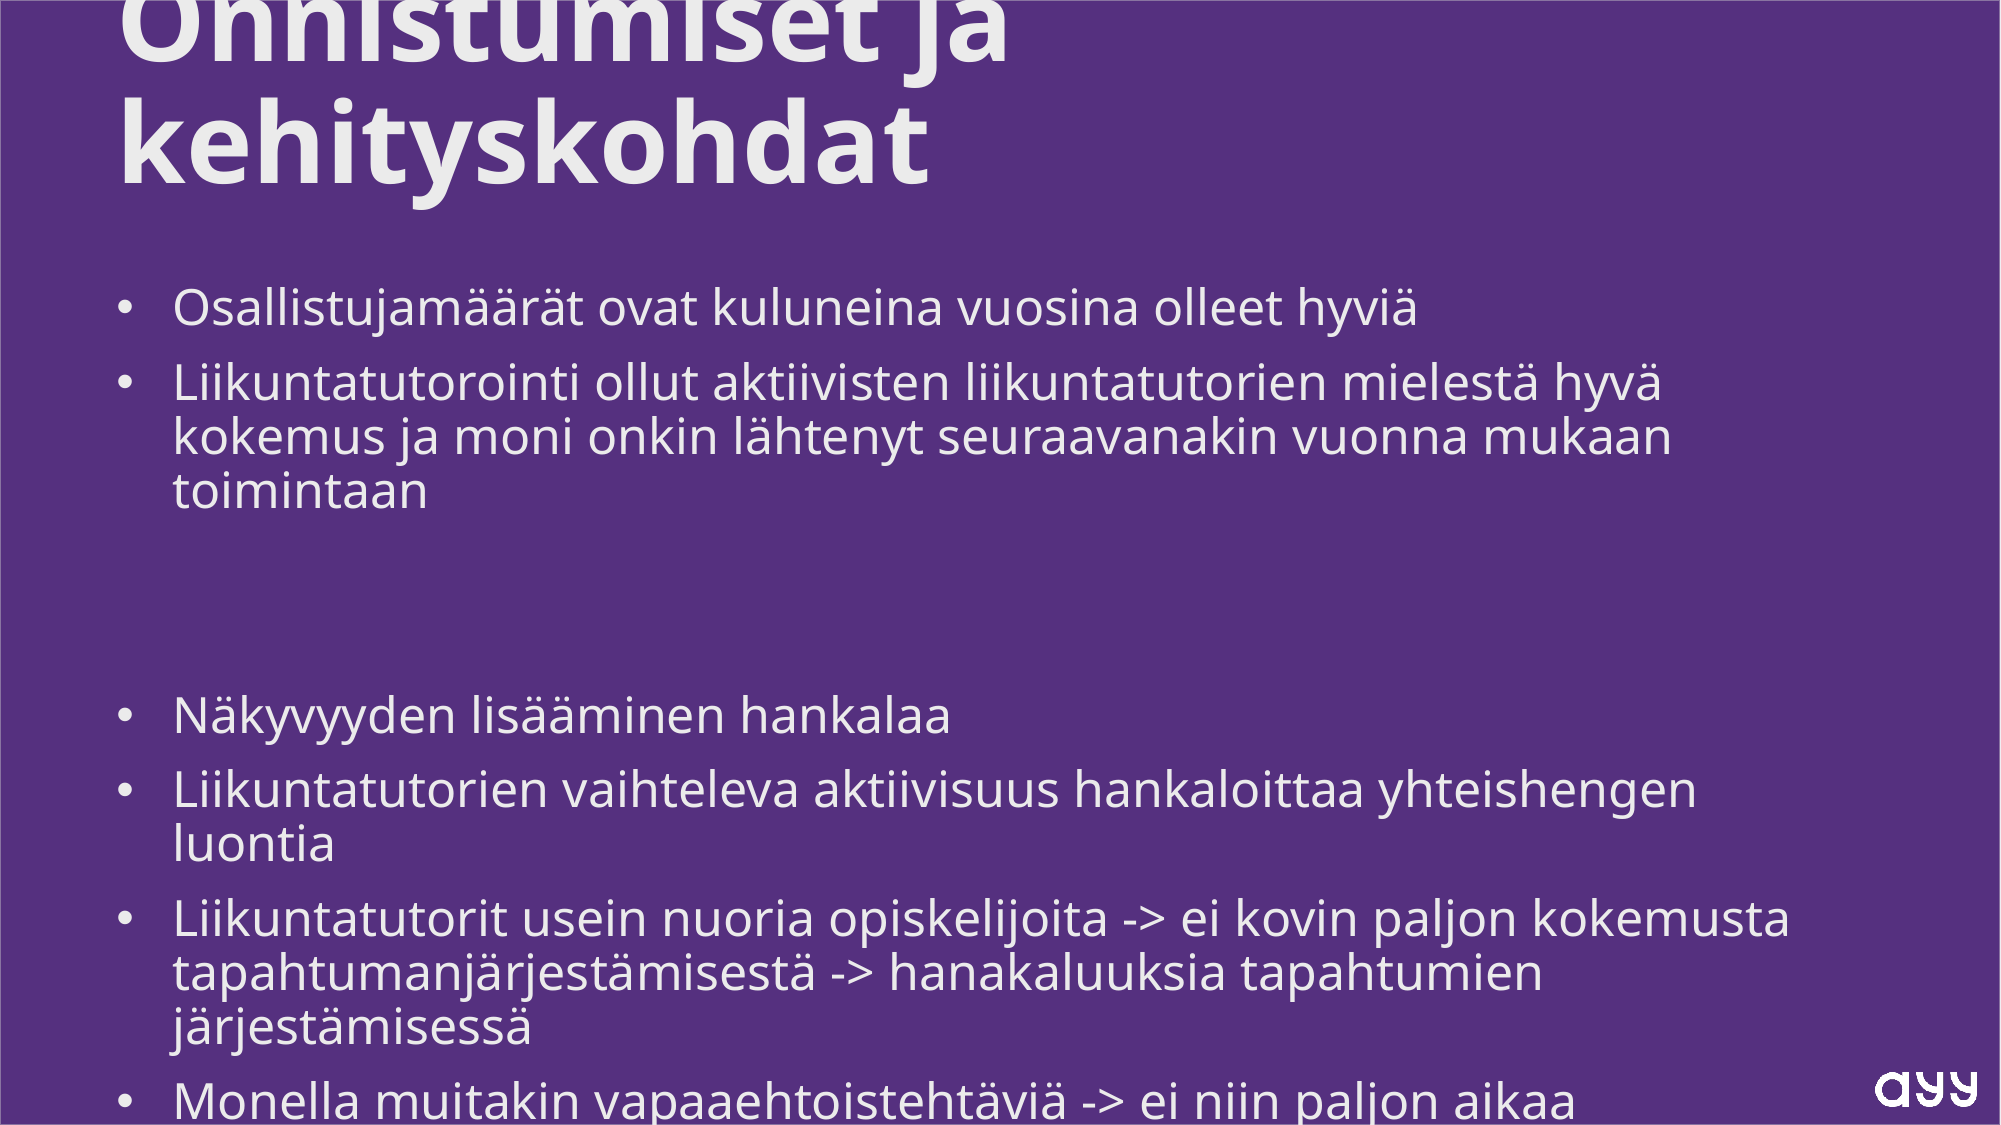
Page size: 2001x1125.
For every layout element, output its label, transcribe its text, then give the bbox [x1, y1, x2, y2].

picture [1875, 1072, 1977, 1107]
title Onnistumiset ja kehityskohdat [101, 50, 1827, 216]
list Osallistujamäärät ovat kuluneina vuosina olleet hyviä Liikuntatutorointi ollut aktiivisten liikuntatutorien mielestä hyvä kokemus ja moni onkin lähtenyt seuraavanakin vuonna mukaan toimintaan Näkyvyyden lisääminen hankalaa Liikuntatutorien vaihteleva aktiivisuus hankaloittaa yhteishengen luontia Liikuntatutorit usein nuoria opiskelijoita -> ei kovin paljon kokemusta tapahtumanjärjestämisestä -> hanakaluuksia tapahtumien järjestämisessä Monella muitakin vapaaehtoistehtäviä -> ei niin paljon aikaa liikuntatutorointiin [101, 275, 1827, 1037]
